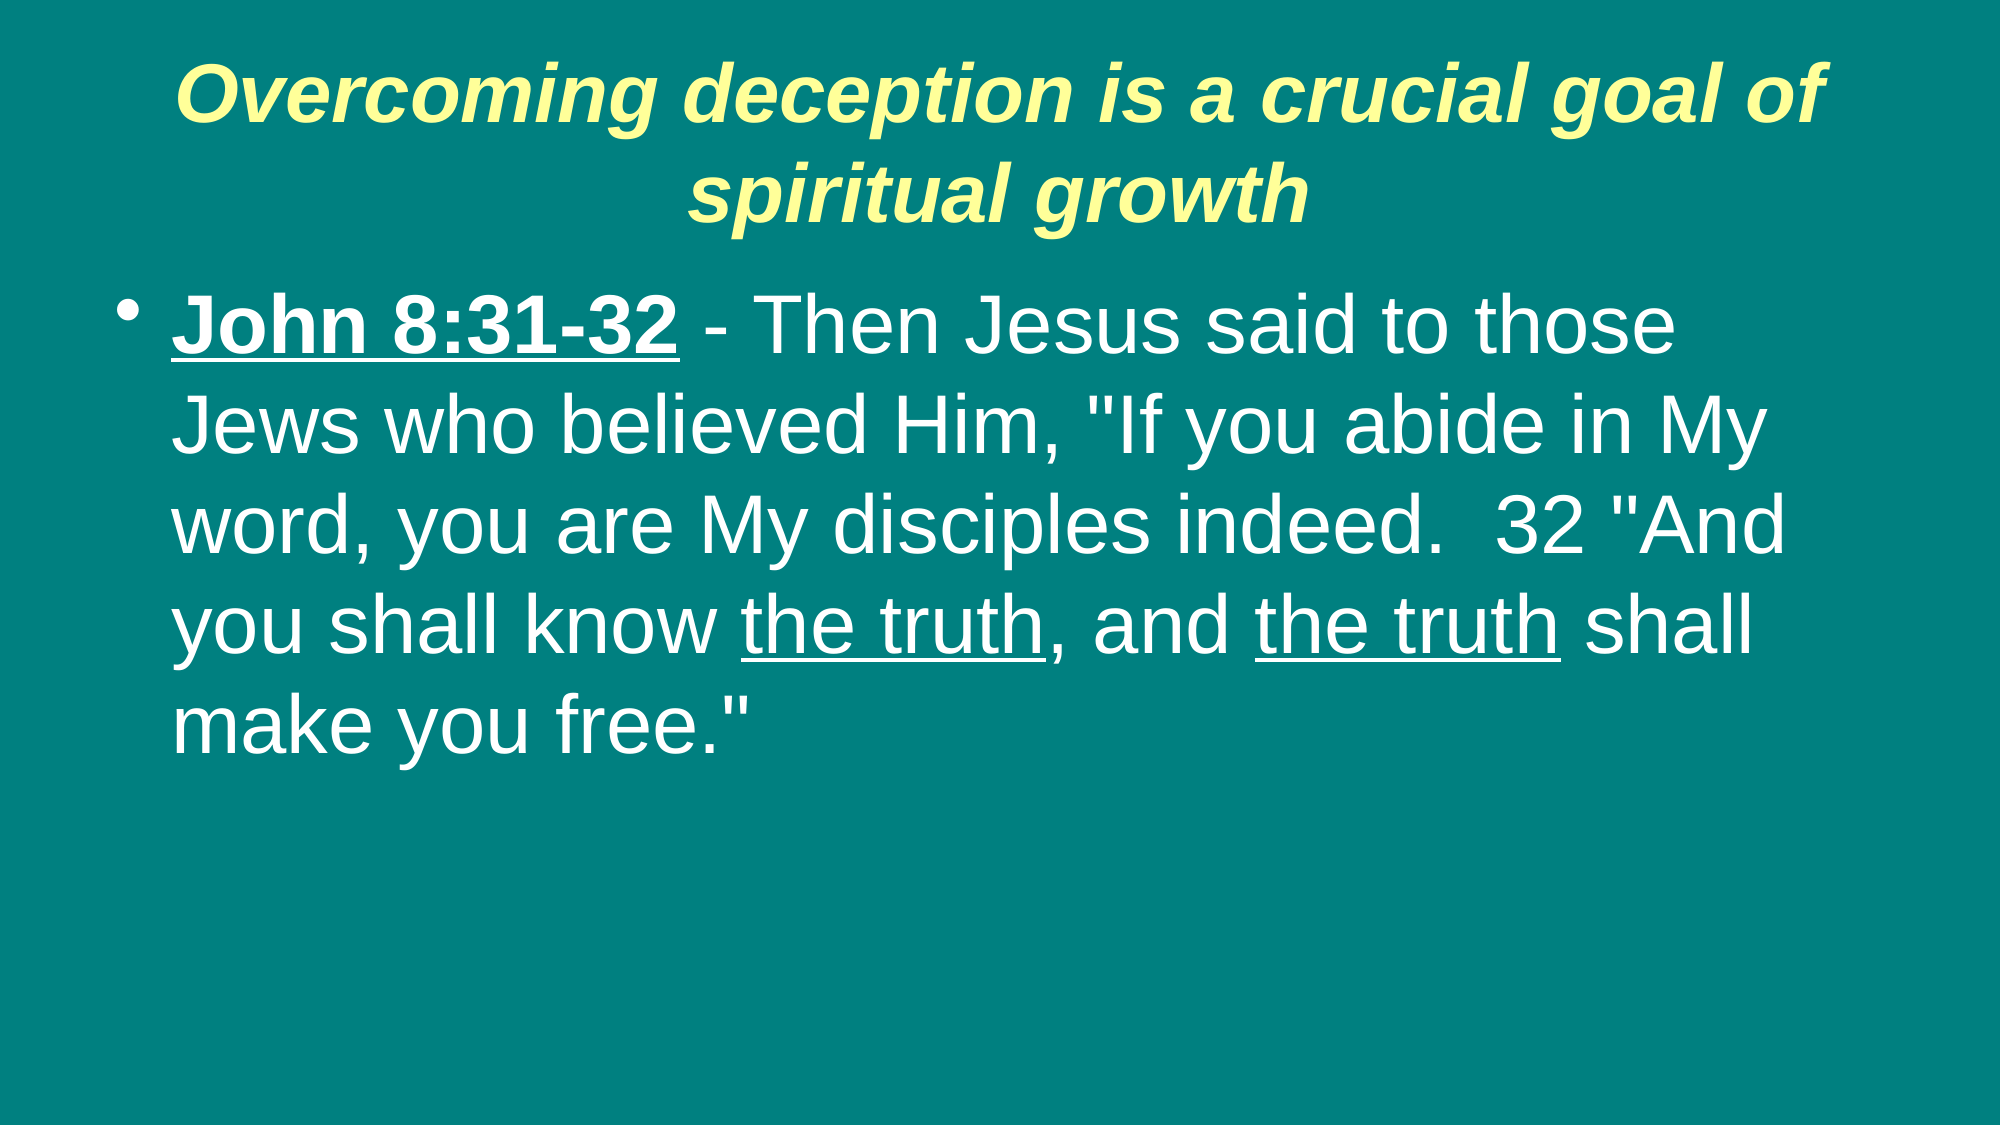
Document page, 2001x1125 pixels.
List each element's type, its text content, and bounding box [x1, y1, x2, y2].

list John 8:31-32 - Then Jesus said to those Jews who believed Him, "If you abide in My word, you are My disciples indeed. 32 "And you shall know the truth, and the truth shall make you free." [99, 262, 1900, 1005]
title Overcoming deception is a crucial goal of spiritual growth [99, 45, 1900, 233]
